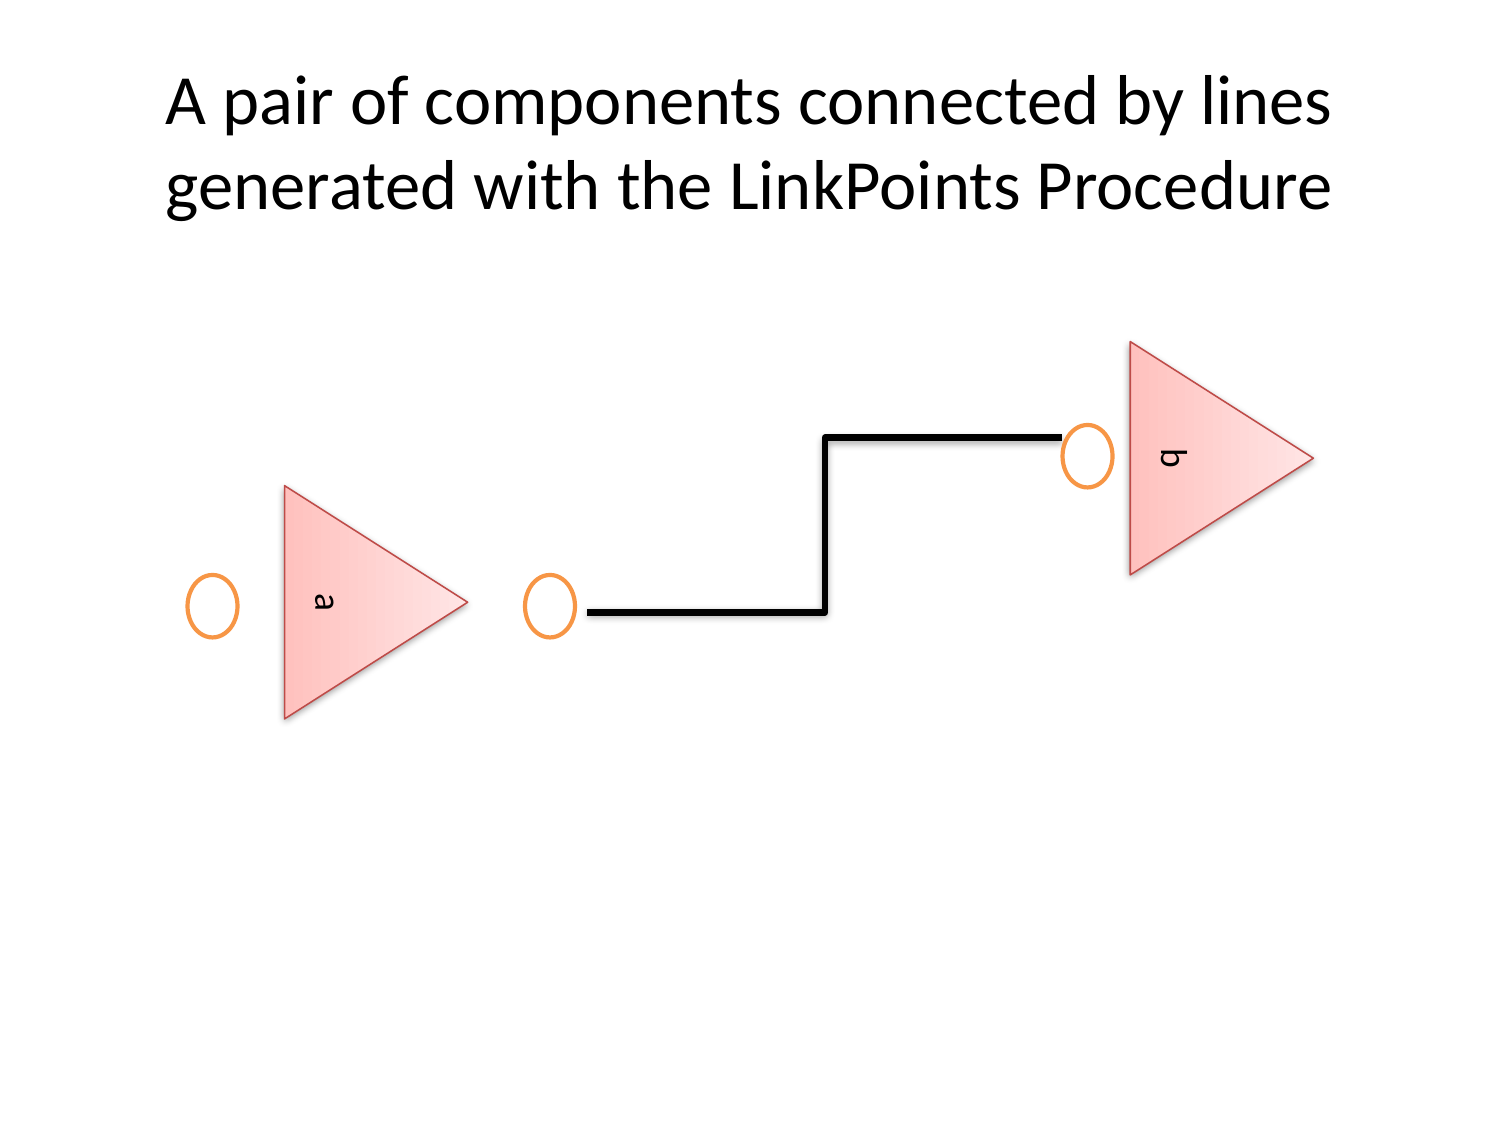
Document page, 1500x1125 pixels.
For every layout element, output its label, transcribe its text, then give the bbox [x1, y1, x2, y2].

text_box [185, 572, 240, 640]
title A pair of components connected by lines generated with the LinkPoints Procedure [75, 45, 1425, 233]
text_box b [1129, 340, 1315, 576]
text_box [1064, 422, 1115, 490]
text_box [587, 437, 1063, 613]
text_box [522, 572, 578, 640]
text_box a [283, 484, 469, 720]
